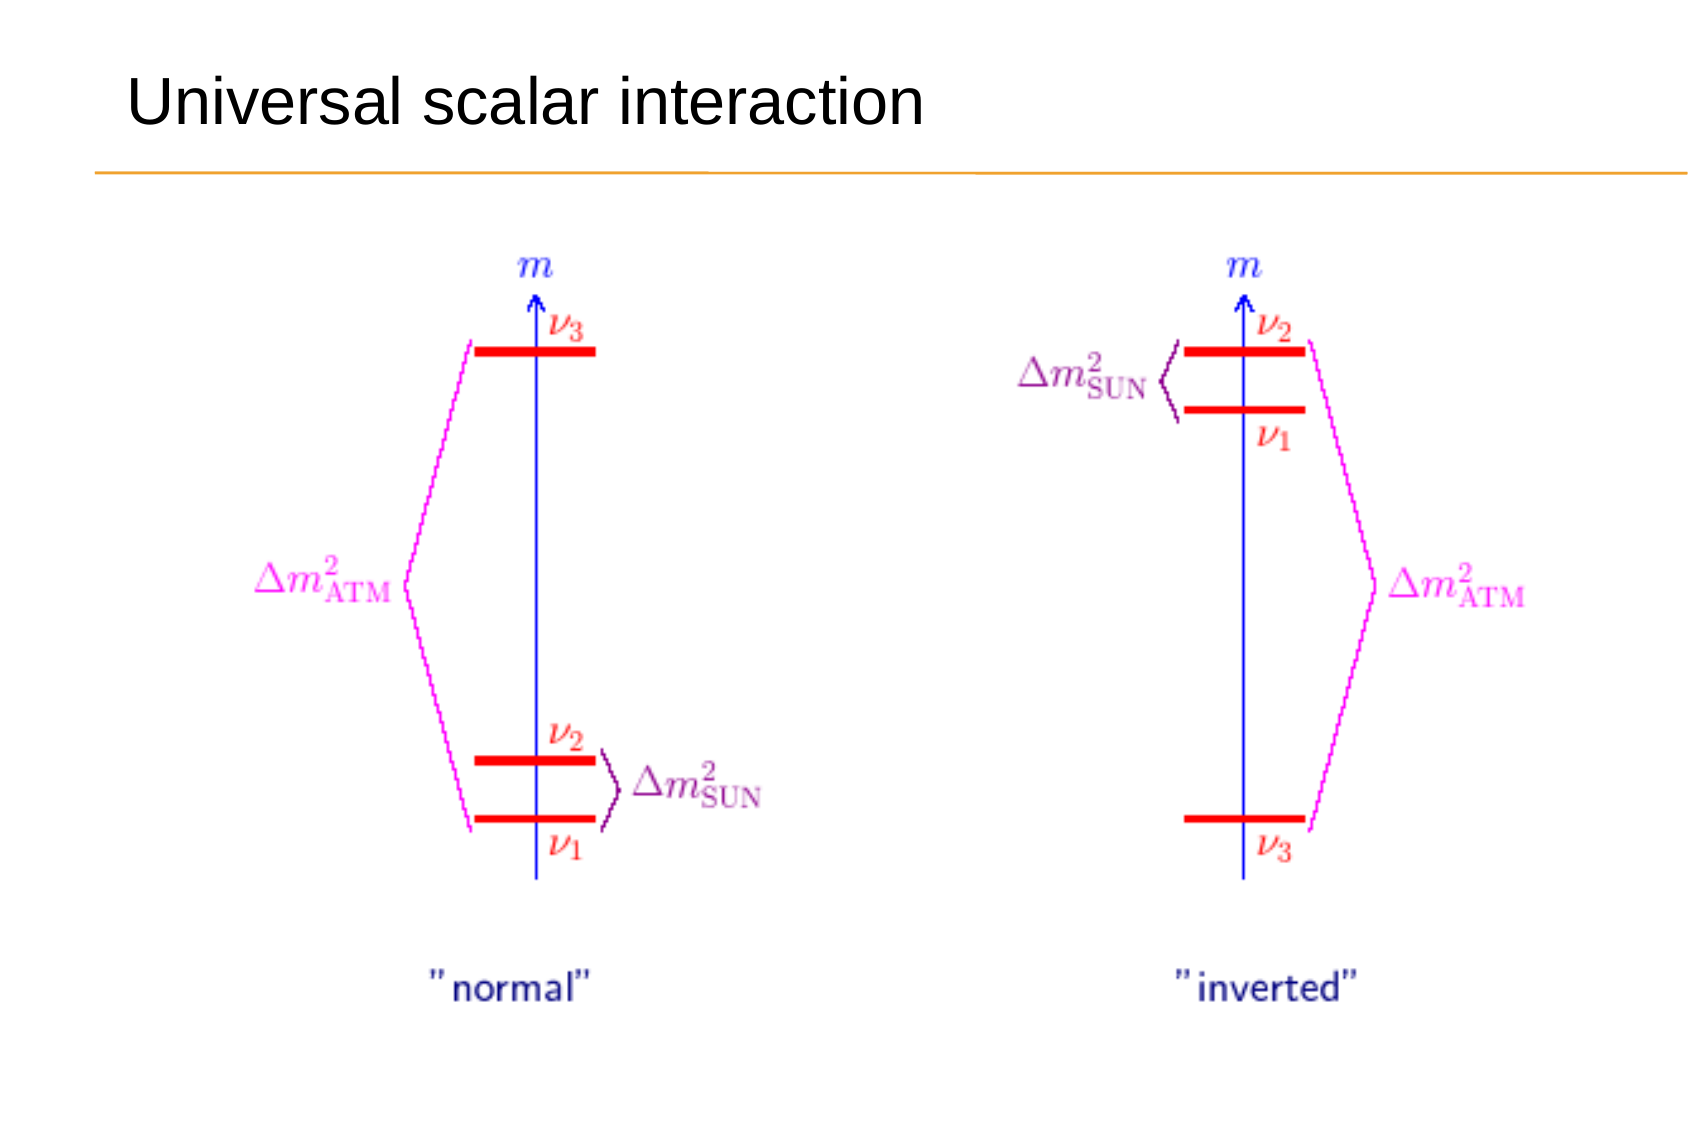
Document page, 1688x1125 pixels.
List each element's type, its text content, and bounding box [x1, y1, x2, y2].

picture [204, 231, 1541, 1039]
text_box Universal scalar interaction [111, 50, 1600, 145]
